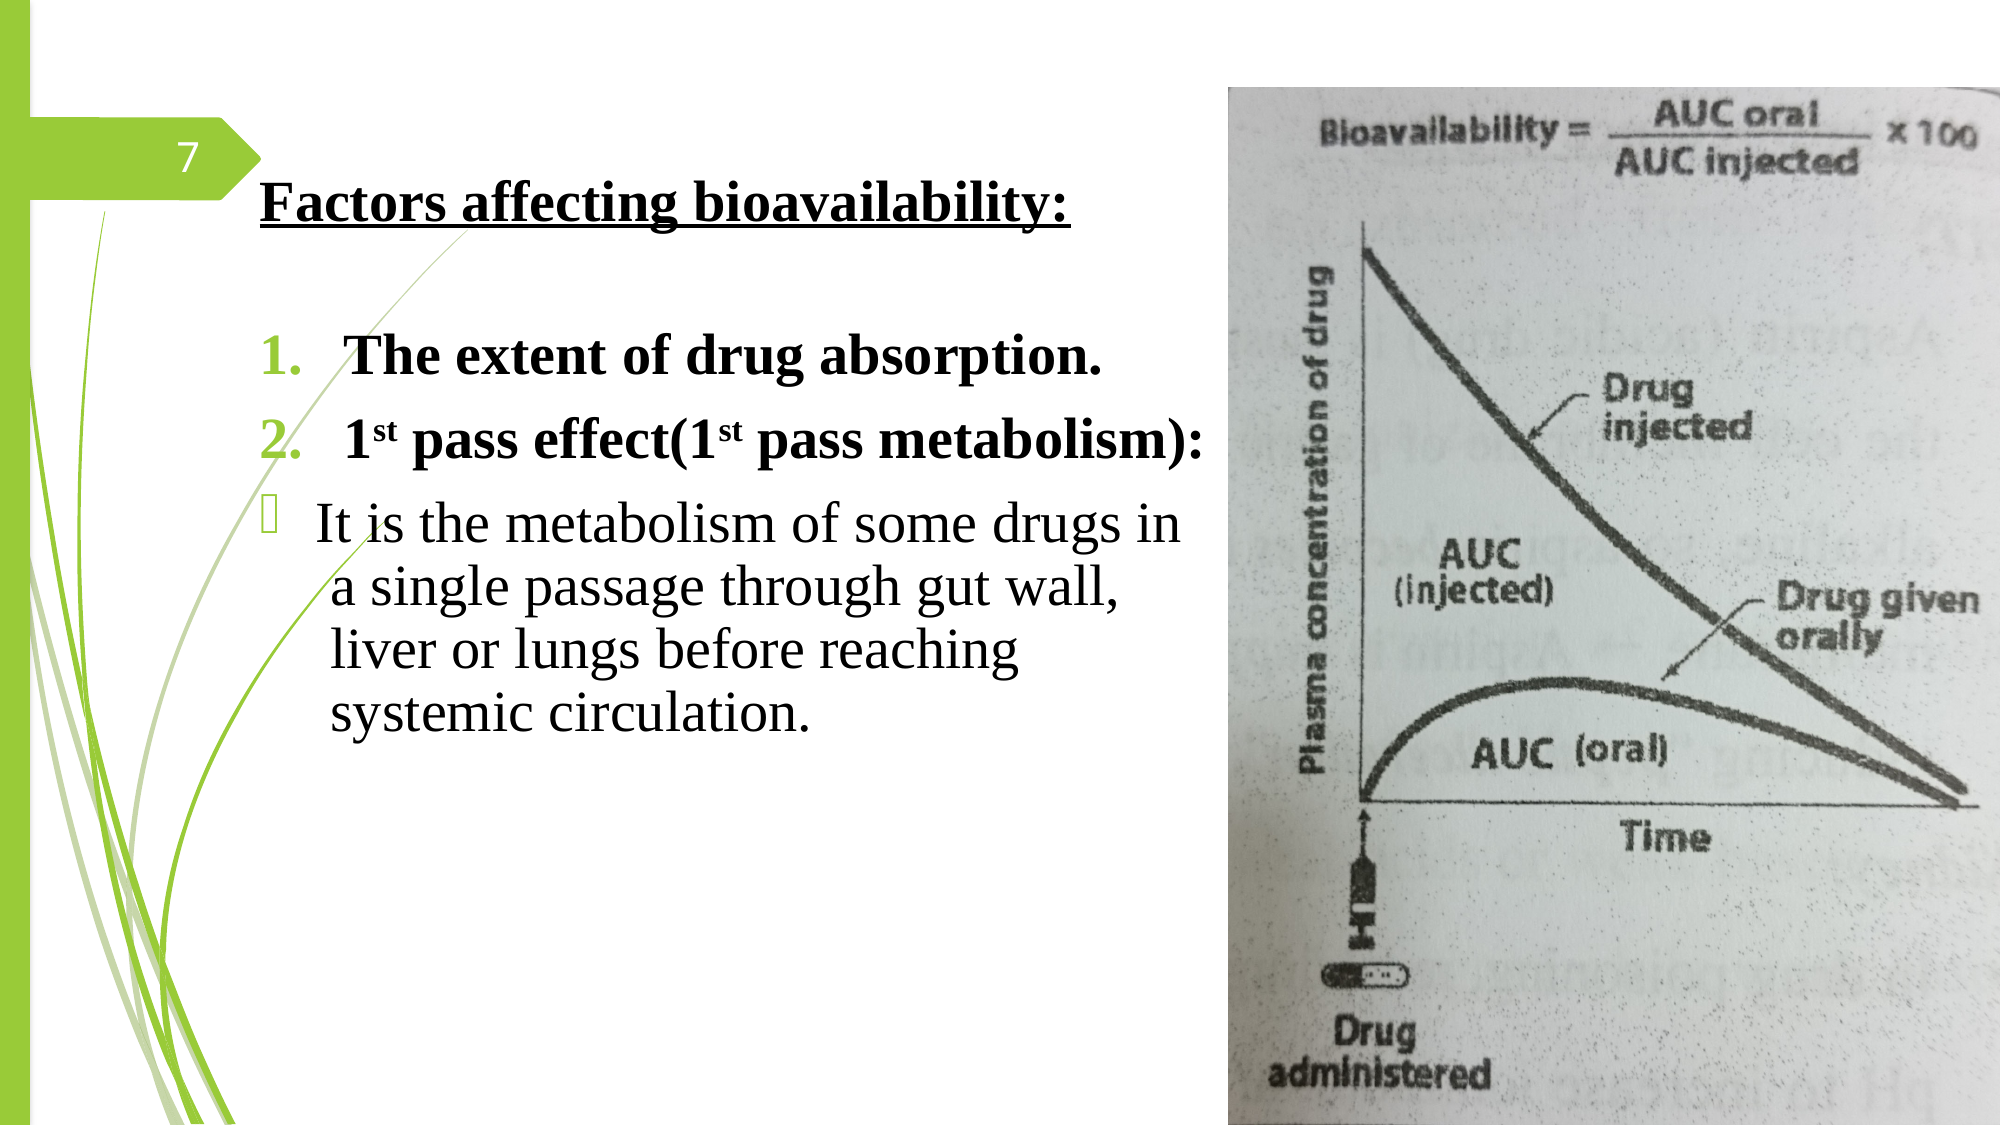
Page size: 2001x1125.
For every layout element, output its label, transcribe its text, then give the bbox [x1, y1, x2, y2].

list Factors affecting bioavailability: The extent of drug absorption. 1st pass effect(1st pass metabolism): It is the metabolism of some drugs in a single passage through gut wall, liver or lungs before reaching systemic circulation. [244, 163, 1223, 1125]
picture [1228, 87, 2000, 1125]
slide_number 7 [87, 129, 216, 190]
